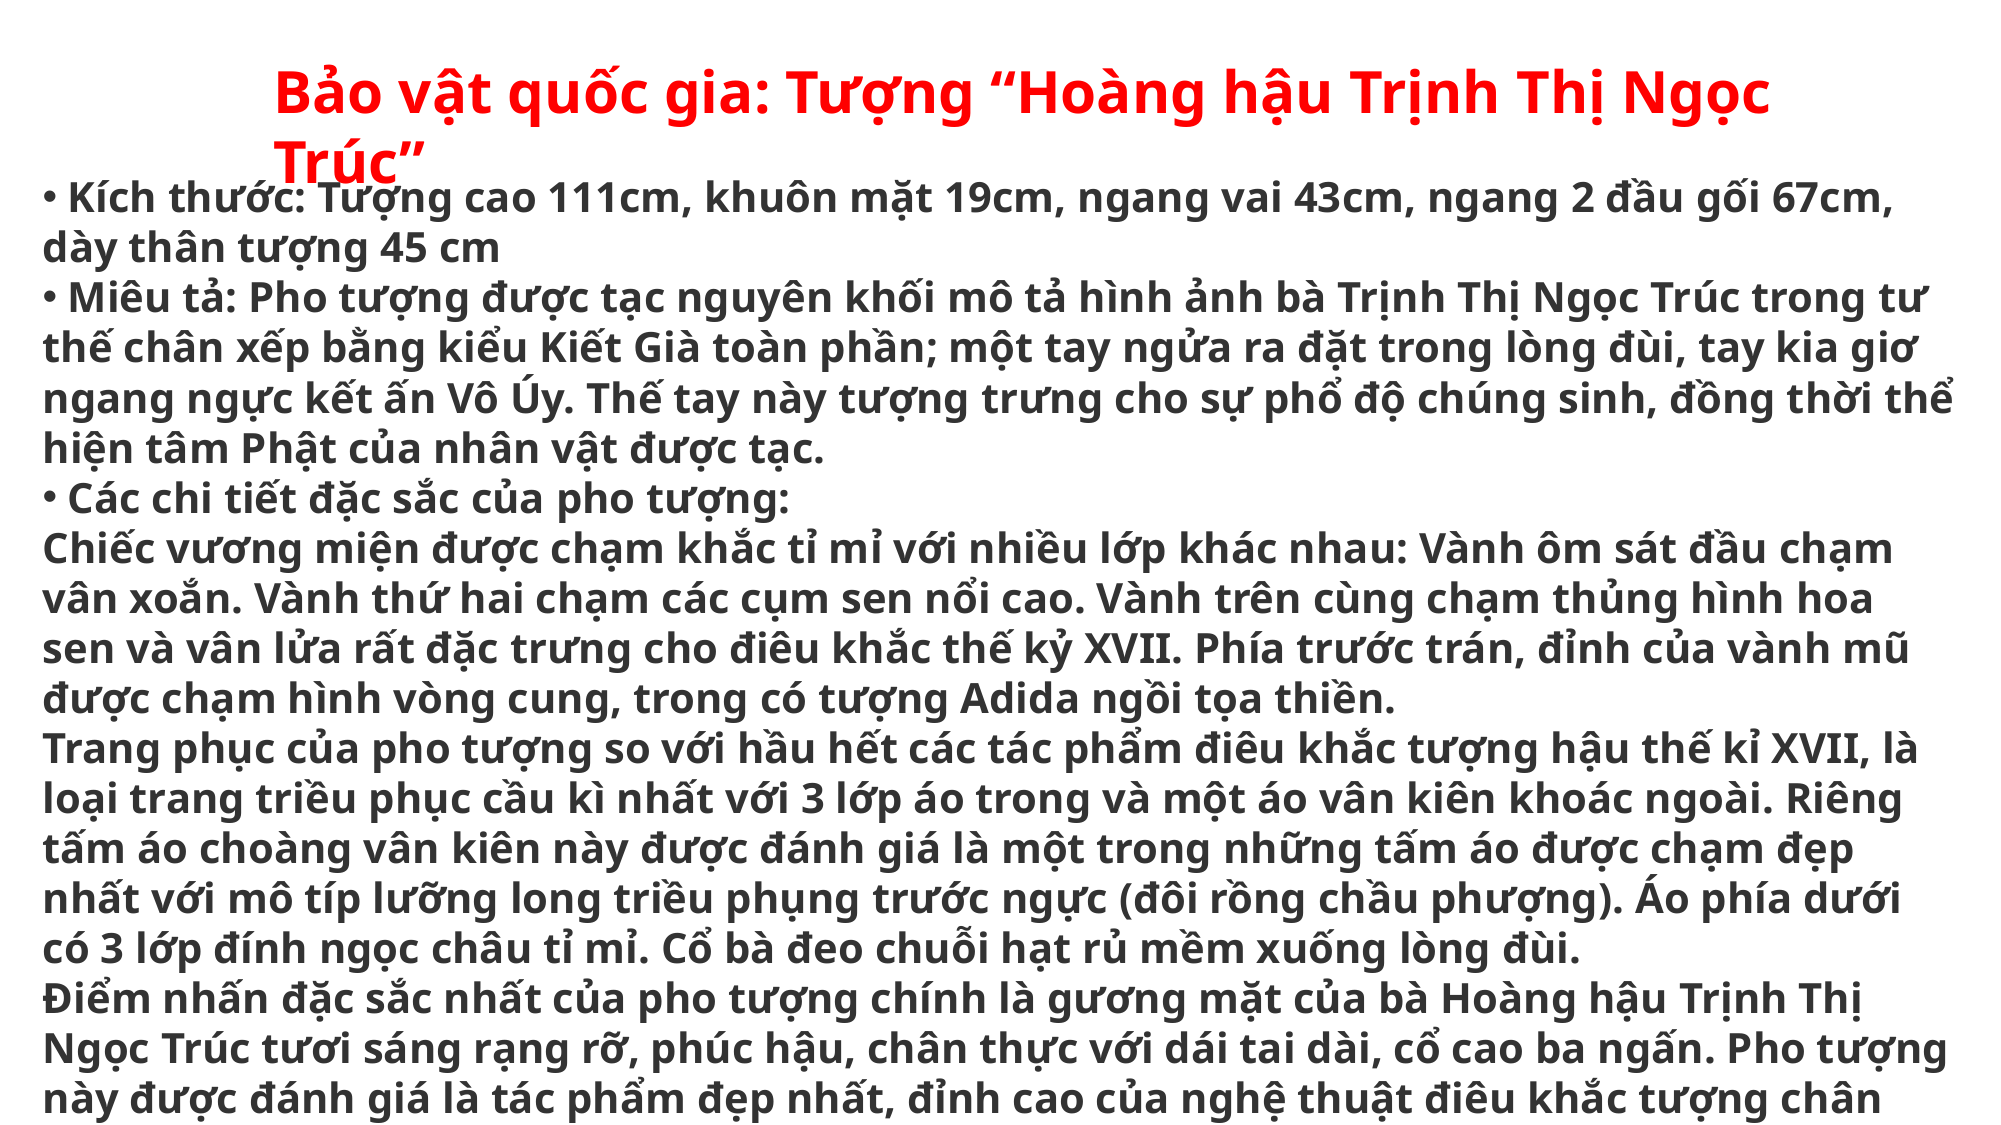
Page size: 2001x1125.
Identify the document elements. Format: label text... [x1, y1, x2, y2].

text_box Bảo vật quốc gia: Tượng “Hoàng hậu Trịnh Thị Ngọc Trúc” [258, 47, 1787, 203]
text_box Kích thước: Tượng cao 111cm, khuôn mặt 19cm, ngang vai 43cm, ngang 2 đầu gối 67cm, dày thân tượng 45 cm Miêu tả: Pho tượng được tạc nguyên khối mô tả hình ảnh bà Trịnh Thị Ngọc Trúc trong tư thế chân xếp bằng kiểu Kiết Già toàn phần; một tay ngửa ra đặt trong lòng đùi, tay kia giơ ngang ngực kết ấn Vô Úy. Thế tay này tượng trưng cho sự phổ độ chúng sinh, đồng thời thể hiện tâm Phật của nhân vật được tạc. Các chi tiết đặc sắc của pho tượng: Chiếc vương miện được chạm khắc tỉ mỉ với nhiều lớp khác nhau: Vành ôm sát đầu chạm vân xoắn. Vành thứ hai chạm các cụm sen nổi cao. Vành trên cùng chạm thủng hình hoa sen và vân lửa rất đặc trưng cho điêu khắc thế kỷ XVII. Phía trước trán, đỉnh của vành mũ được chạm hình vòng cung, trong có tượng Adida ngồi tọa thiền. Trang phục của pho tượng so với hầu hết các tác phẩm điêu khắc tượng hậu thế kỉ XVII, là loại trang triều phục cầu kì nhất với 3 lớp áo trong và một áo vân kiên khoác ngoài. Riêng tấm áo choàng vân kiên này được đánh giá là một trong những tấm áo được chạm đẹp nhất với mô típ lưỡng long triều phụng trước ngực (đôi rồng chầu phượng). Áo phía dưới có 3 lớp đính ngọc châu tỉ mỉ. Cổ bà đeo chuỗi hạt rủ mềm xuống lòng đùi. Điểm nhấn đặc sắc nhất của pho tượng chính là gương mặt của bà Hoàng hậu Trịnh Thị Ngọc Trúc tươi sáng rạng rỡ, phúc hậu, chân thực với dái tai dài, cổ cao ba ngấn. Pho tượng này được đánh giá là tác phẩm đẹp nhất, đỉnh cao của nghệ thuật điêu khắc tượng chân dung người Việt thế kỷ XVII. [27, 163, 1972, 1125]
